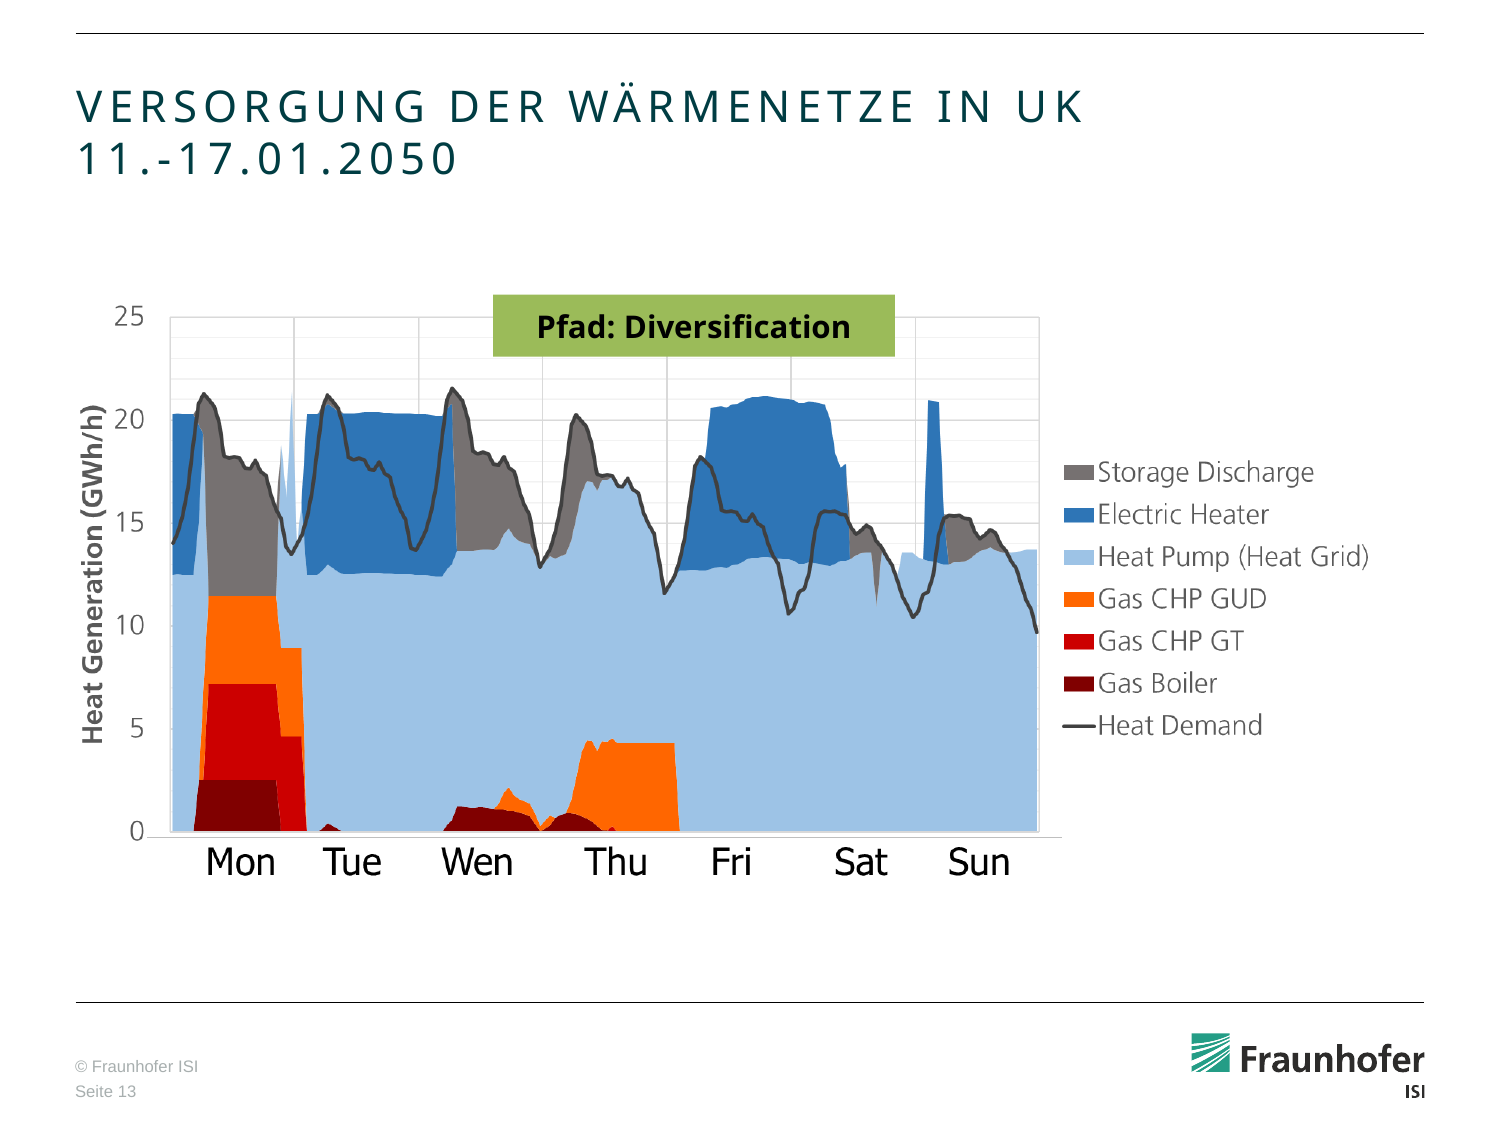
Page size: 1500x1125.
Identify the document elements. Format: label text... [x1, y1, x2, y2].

title VERSORGUNG DER WÄRMENETZE IN UK 11.-17.01.2050 [76, 54, 1106, 209]
picture [55, 294, 1385, 906]
